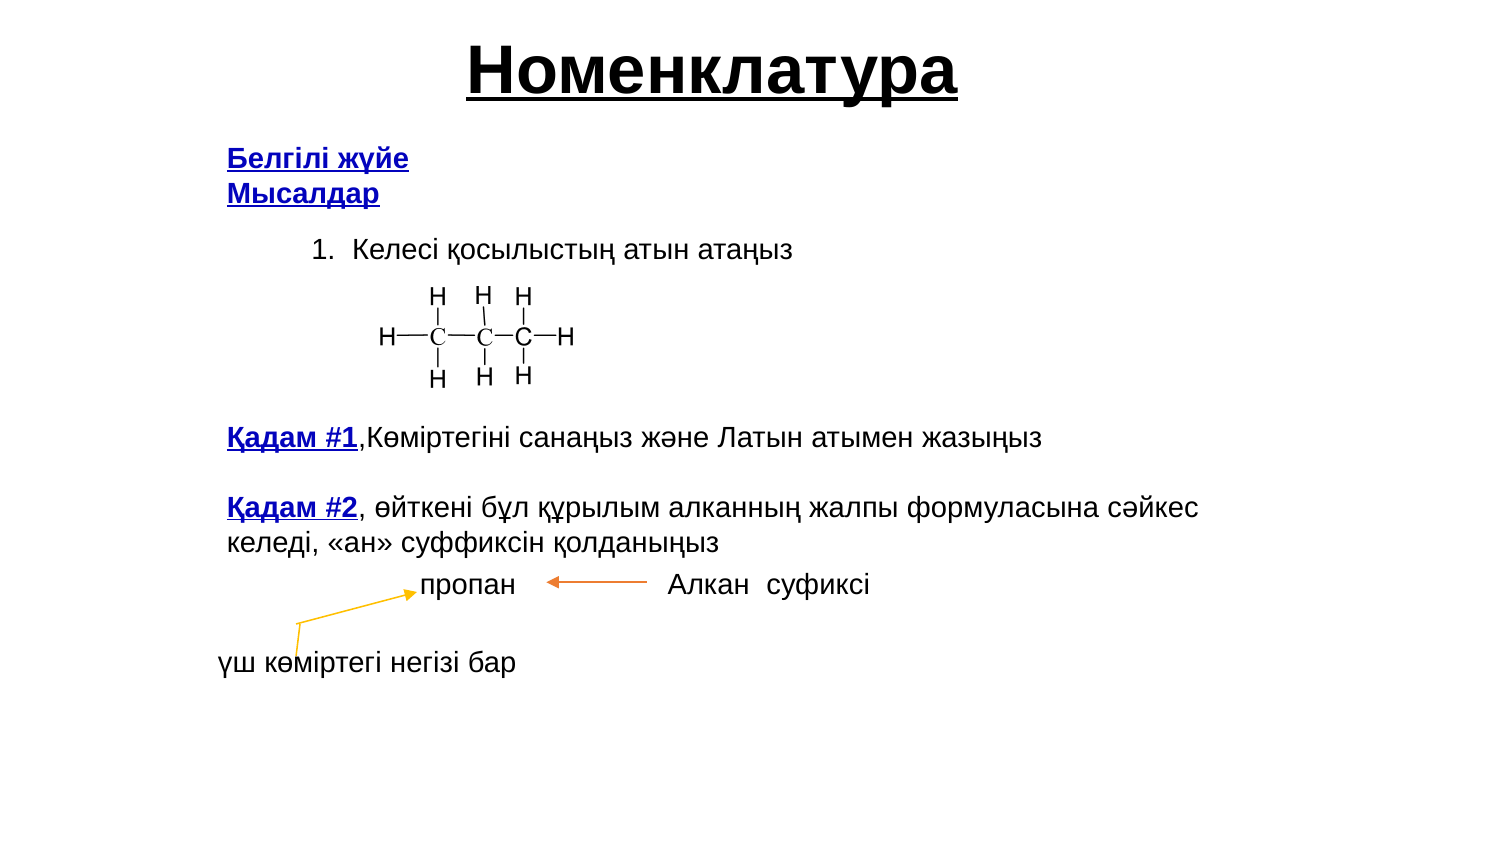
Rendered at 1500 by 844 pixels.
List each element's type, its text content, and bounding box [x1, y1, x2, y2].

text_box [295, 591, 418, 625]
text_box Номенклатура [408, 18, 1016, 114]
text_box пропан [408, 560, 685, 606]
text_box Белгілі жүйе Мысалдар [215, 133, 608, 180]
text_box 1. Келесі қосылыстың атын атаңыз [300, 225, 1107, 271]
text_box Алкан суфиксі [656, 559, 975, 605]
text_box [295, 623, 301, 657]
text_box Қадам #1,Көміртегіні санаңыз және Латын атымен жазыңыз Қадам #2, өйткені бұл құрылым алканның жалпы формуласына сәйкес келеді, «ан» суффиксін қолданыңыз [215, 412, 1285, 561]
text_box үш көміртегі негізі бар [206, 637, 545, 683]
picture [374, 281, 578, 391]
